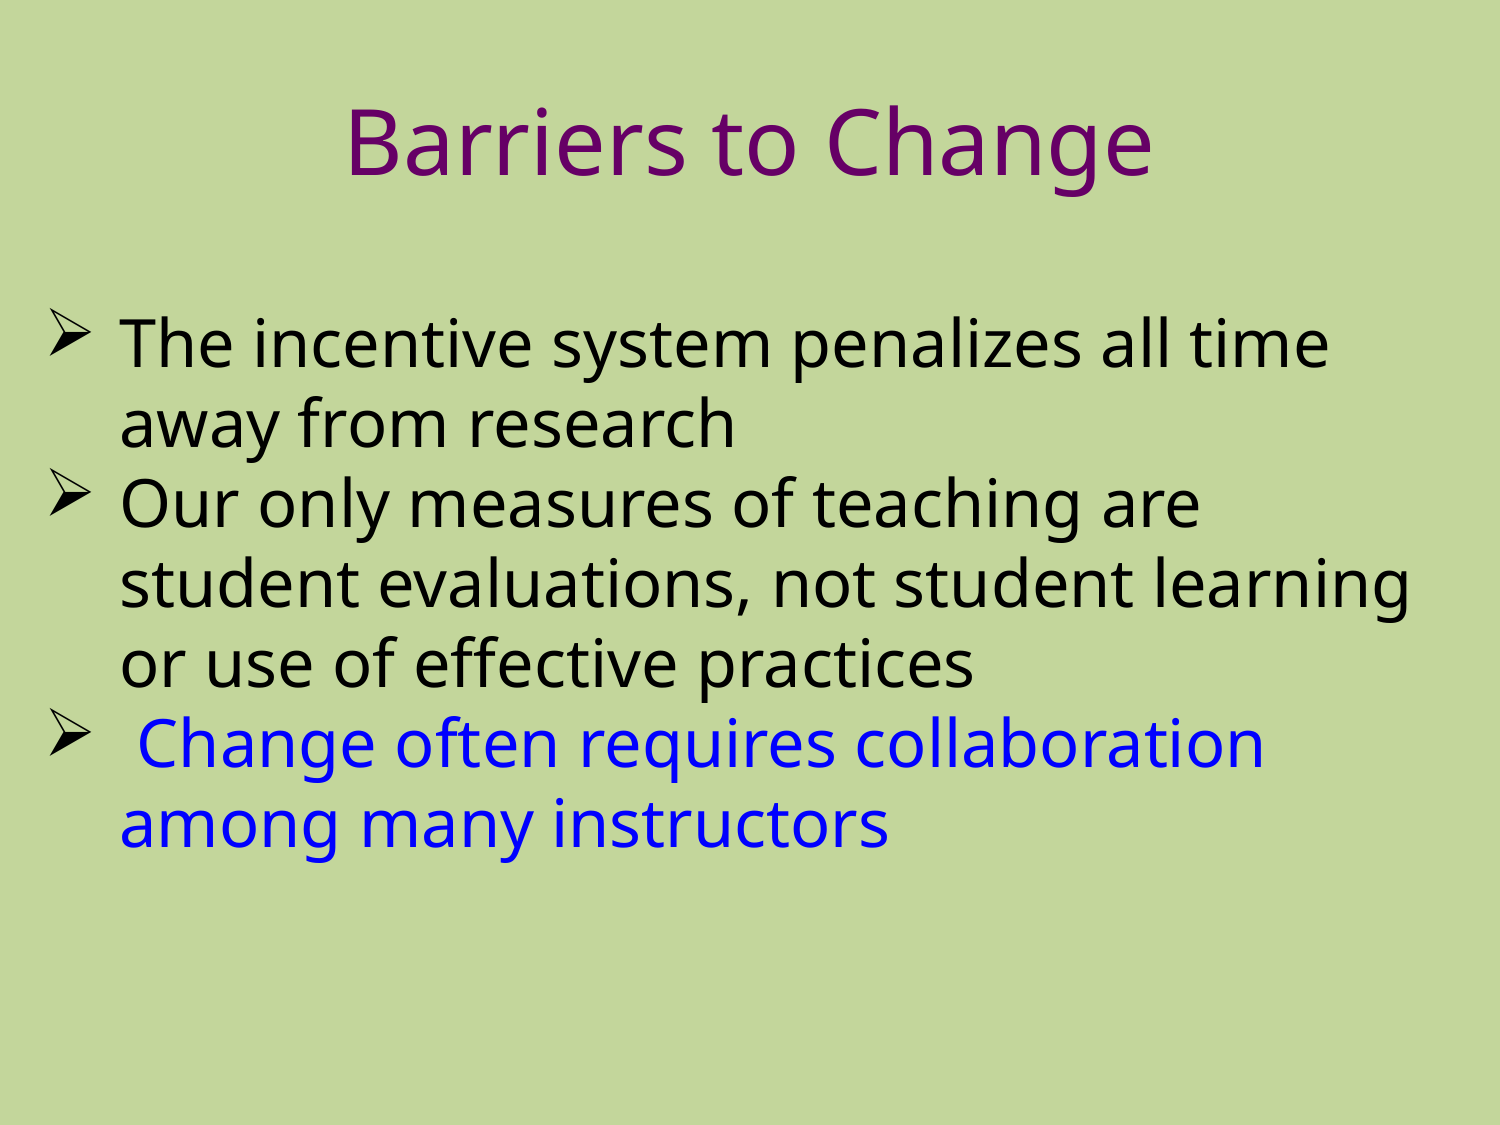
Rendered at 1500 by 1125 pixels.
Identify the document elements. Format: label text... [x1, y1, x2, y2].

text_box The incentive system penalizes all time away from research Our only measures of teaching are student evaluations, not student learning or use of effective practices Change often requires collaboration among many instructors [29, 293, 1469, 868]
title Barriers to Change [75, 45, 1425, 233]
